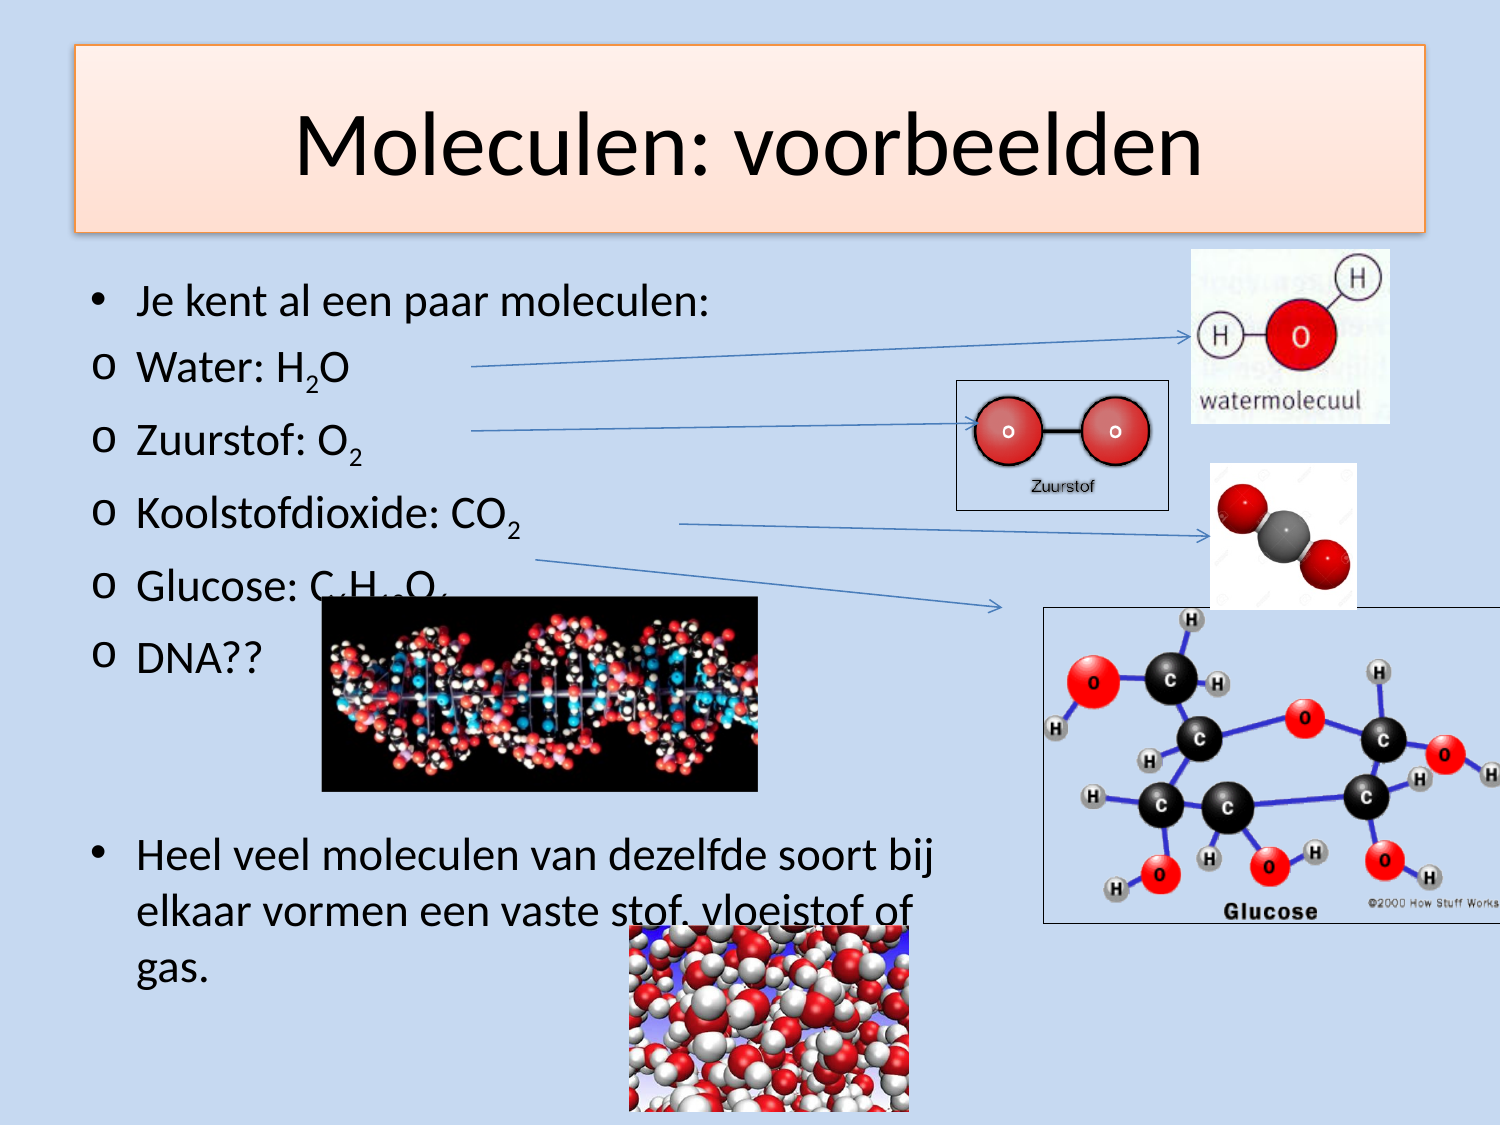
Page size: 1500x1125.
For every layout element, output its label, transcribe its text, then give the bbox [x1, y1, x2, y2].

picture [629, 925, 909, 1112]
picture [1191, 249, 1390, 424]
picture [956, 380, 1169, 511]
picture [1043, 463, 1500, 925]
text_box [470, 422, 980, 432]
picture [322, 475, 757, 913]
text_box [470, 336, 1192, 367]
list Je kent al een paar moleculen: Water: H2O Zuurstof: O2 Koolstofdioxide: CO2 Glucose: C6H12O6 DNA?? Heel veel moleculen van dezelfde soort bij elkaar vormen een vaste stof, vloeistof of gas. [75, 262, 1009, 1005]
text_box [641, 559, 1003, 608]
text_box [678, 523, 1211, 537]
title Moleculen: voorbeelden [74, 44, 1426, 233]
